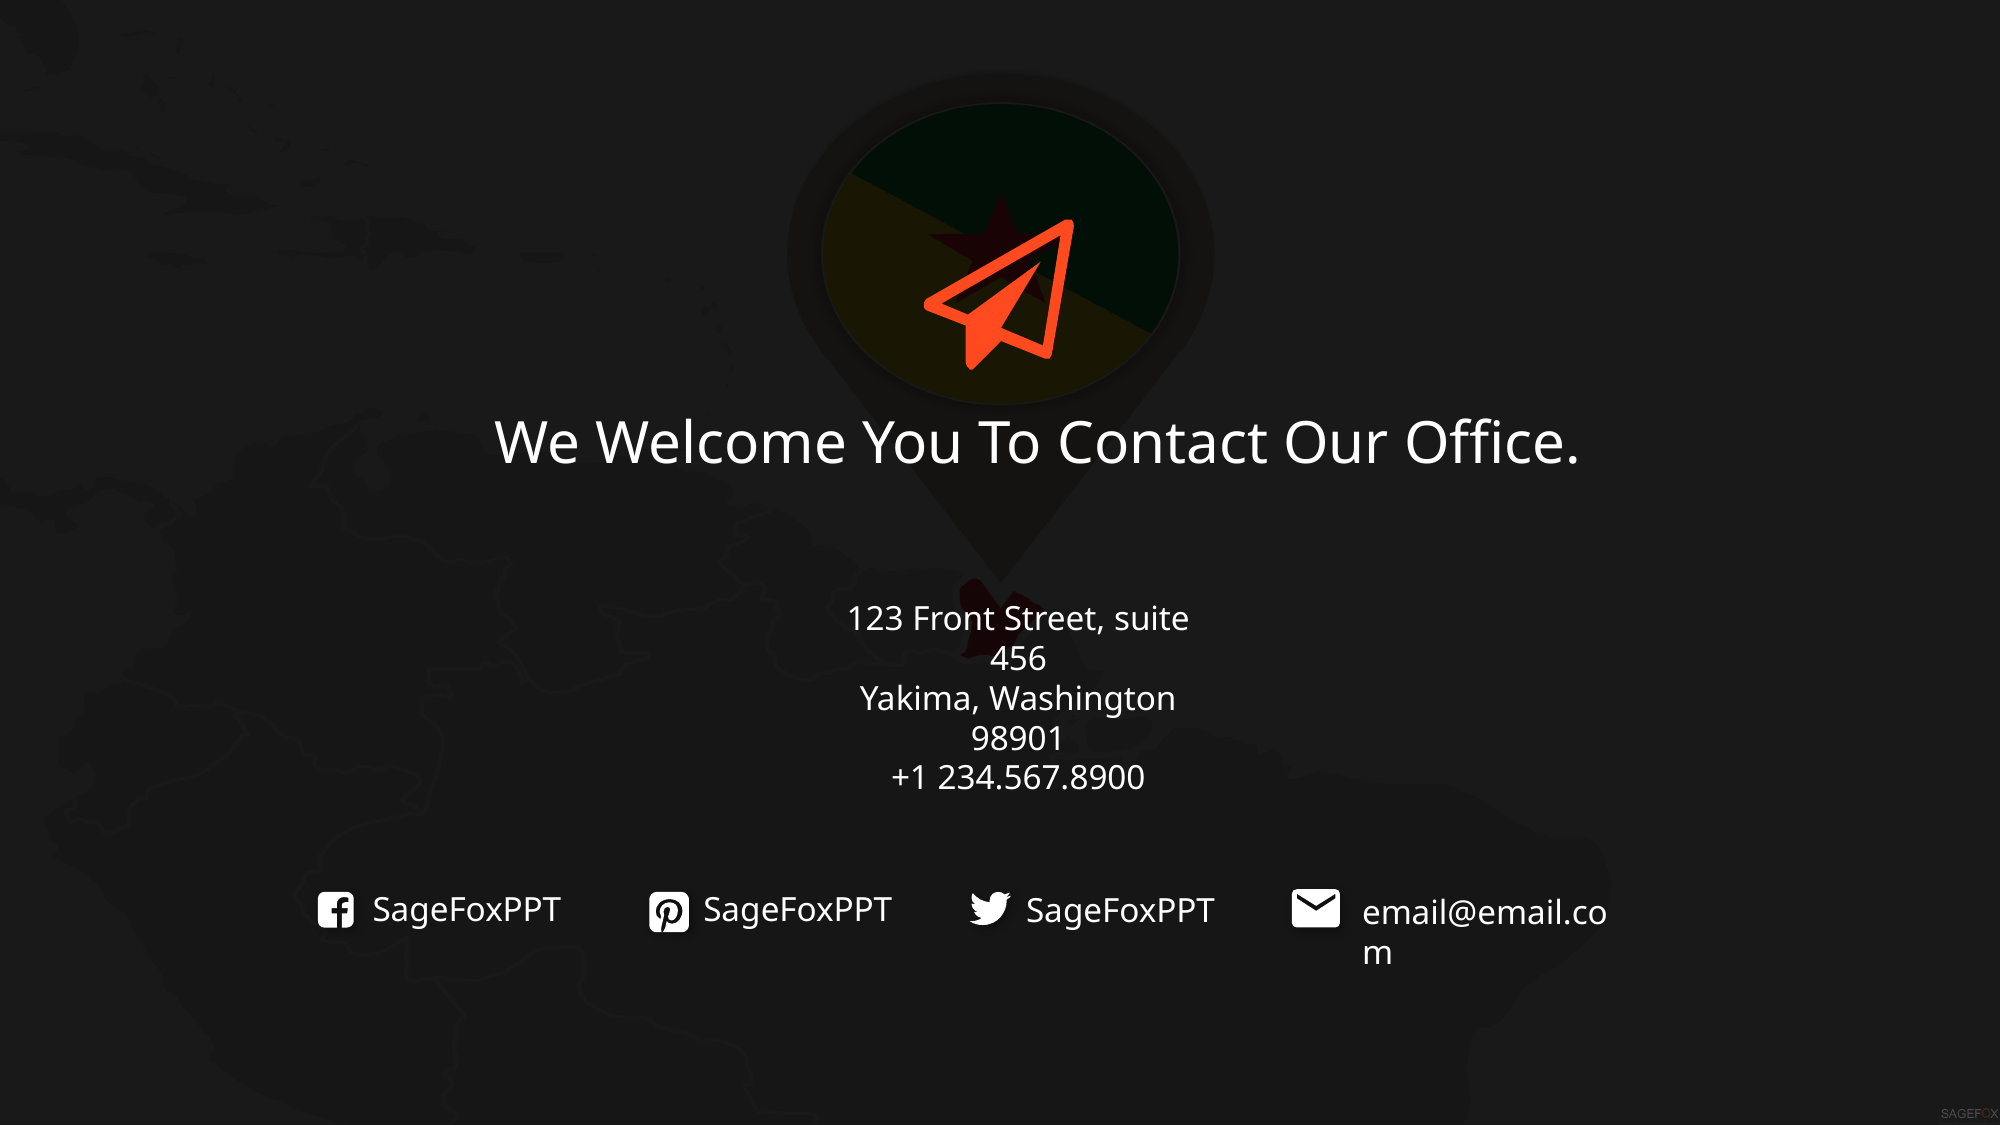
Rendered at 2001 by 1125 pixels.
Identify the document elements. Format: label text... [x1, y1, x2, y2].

text_box [923, 219, 1074, 370]
text_box [317, 891, 354, 928]
text_box We Welcome You To Contact Our Office. [477, 398, 1598, 483]
text_box SageFoxPPT [357, 880, 598, 936]
text_box 123 Front Street, suite 456 Yakima, Washington 98901 +1 234.567.8900 [808, 589, 1229, 804]
text_box SageFoxPPT [1011, 881, 1252, 937]
text_box [649, 891, 688, 933]
text_box [969, 891, 1011, 926]
text_box email@email.com [1347, 884, 1649, 979]
text_box [0, 0, 2000, 1125]
text_box [1291, 889, 1340, 928]
text_box SageFoxPPT [688, 880, 929, 936]
